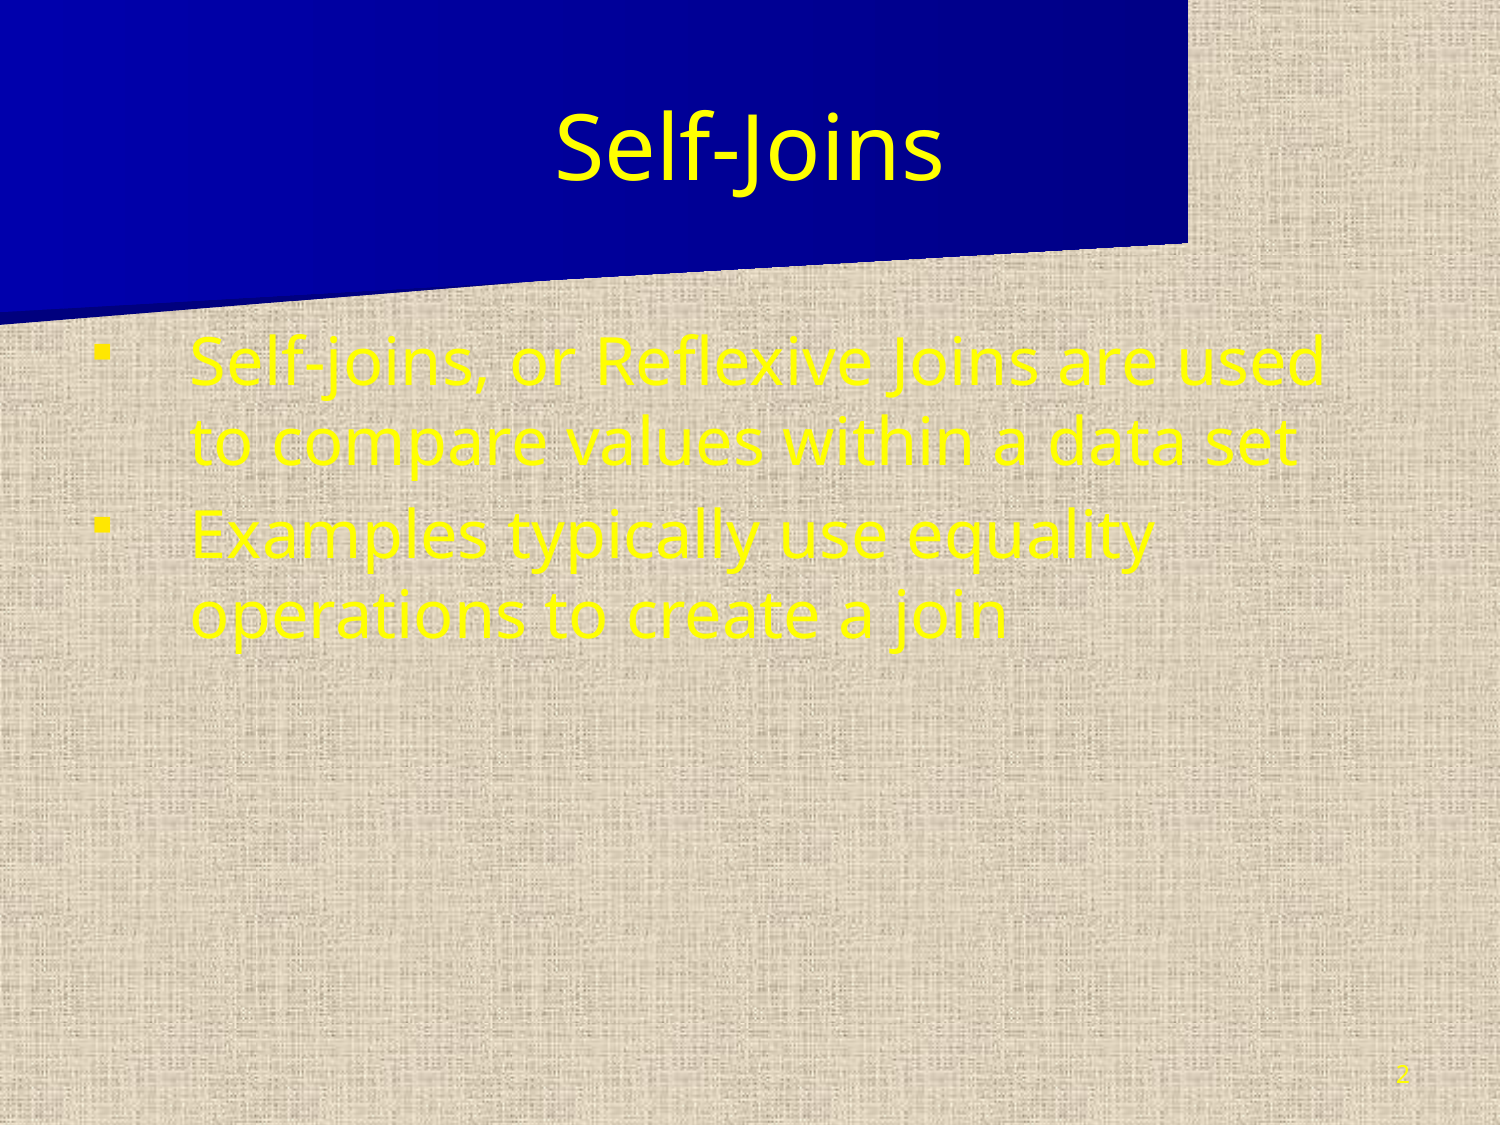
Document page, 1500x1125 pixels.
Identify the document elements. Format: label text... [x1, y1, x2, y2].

list Self-joins, or Reflexive Joins are used to compare values within a data set Examples typically use equality operations to create a join [74, 262, 1426, 1001]
title Self-Joins [74, 49, 1426, 238]
picture [0, 0, 1500, 1125]
slide_number 2 [1074, 1024, 1426, 1101]
